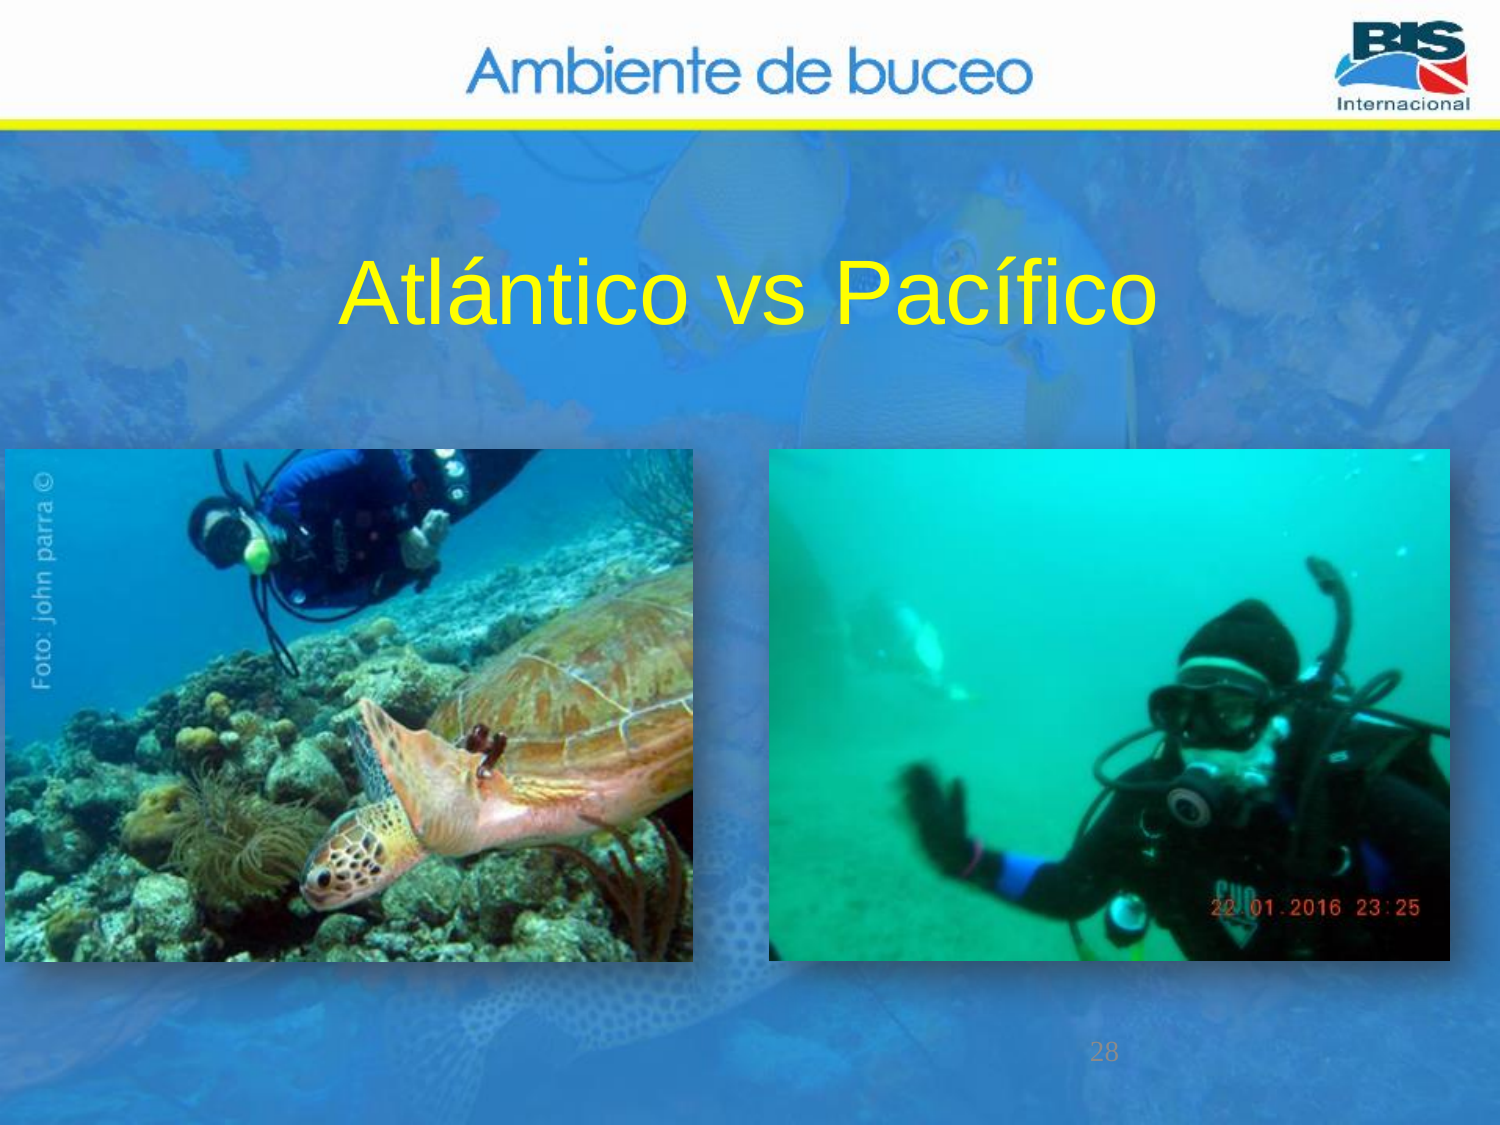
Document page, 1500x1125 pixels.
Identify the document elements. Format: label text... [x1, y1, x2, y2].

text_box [768, 449, 1450, 961]
picture [0, 0, 1500, 1125]
slide_number 28 [1074, 1025, 1388, 1100]
title Atlántico vs Pacífico [112, 193, 1388, 382]
